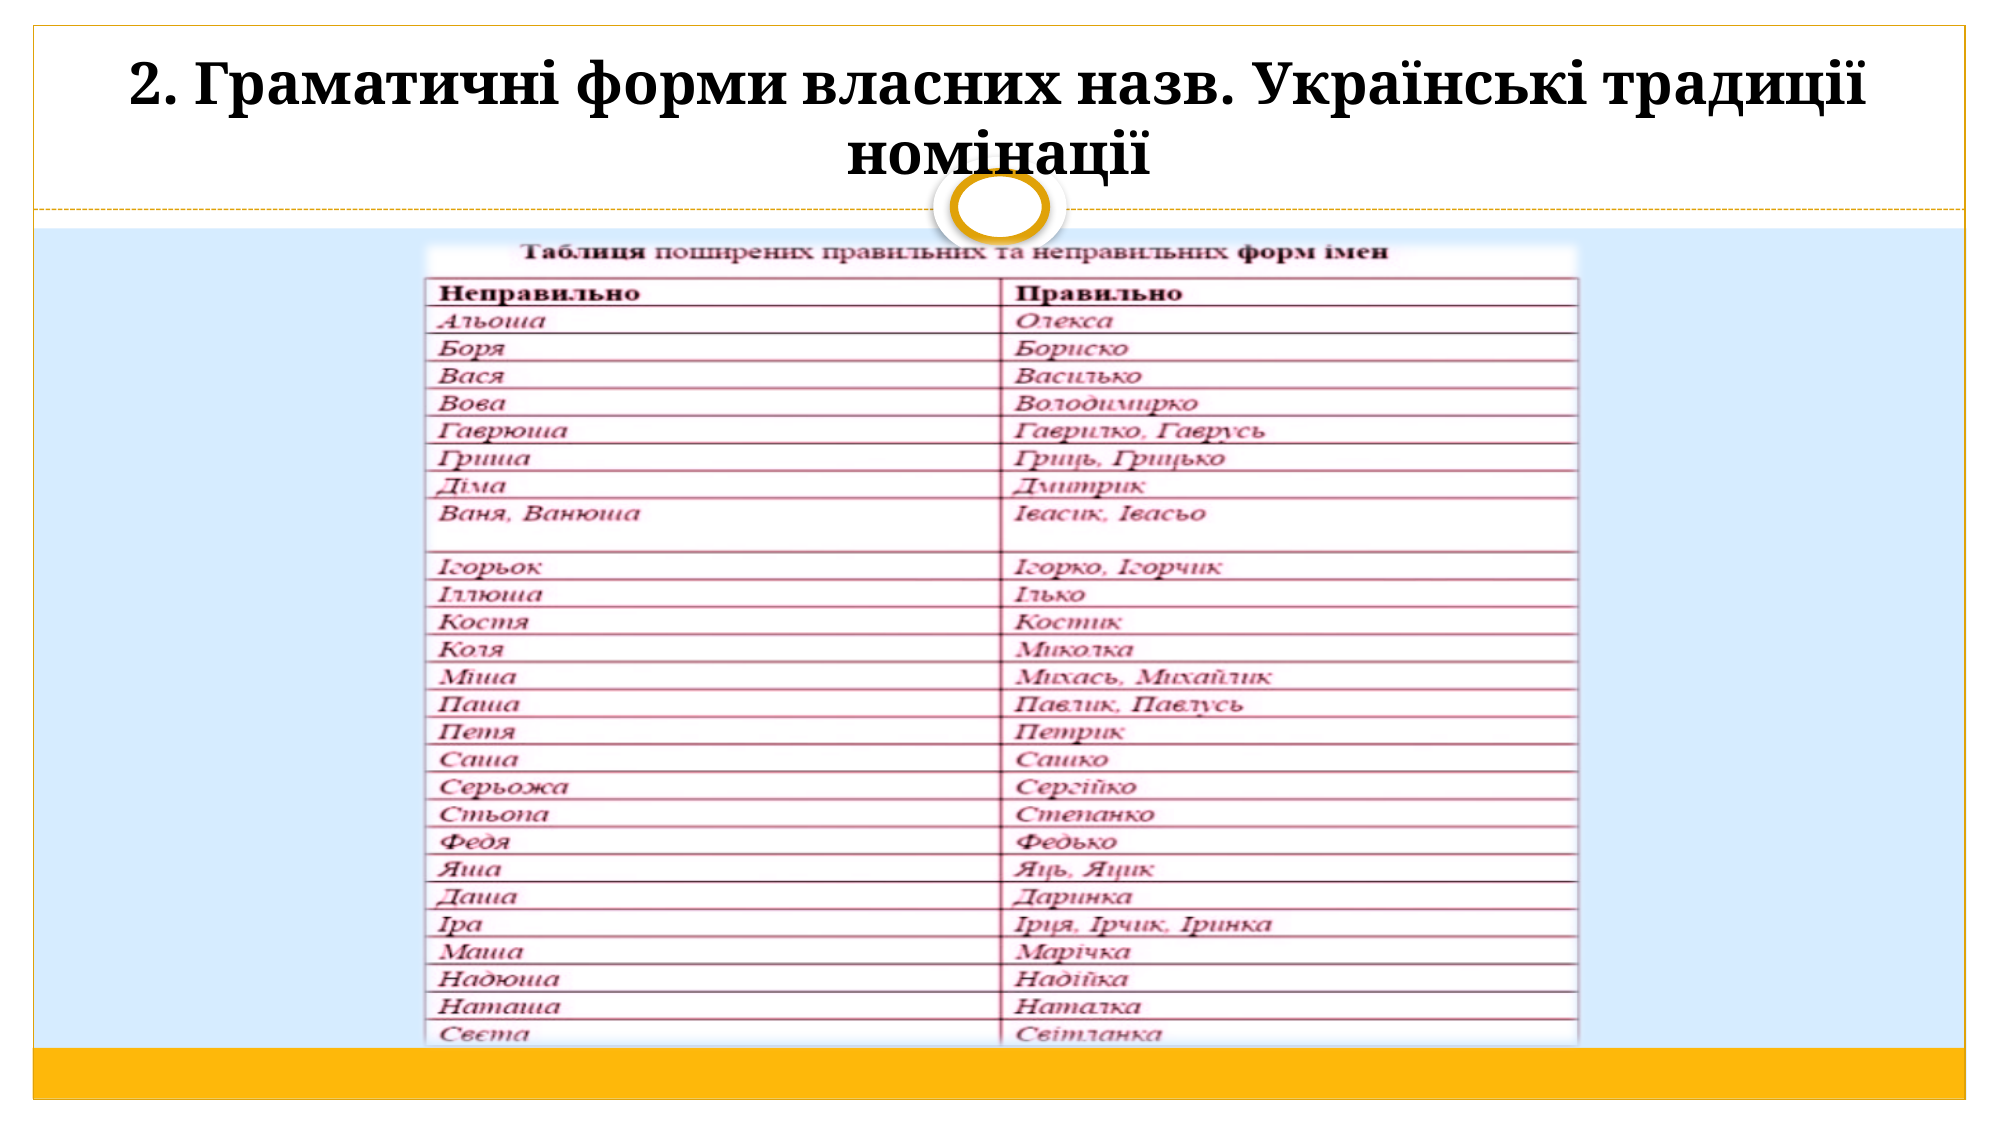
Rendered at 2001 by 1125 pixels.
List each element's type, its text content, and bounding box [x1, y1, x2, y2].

title 2. Граматичні форми власних назв. Українські традиції номінації [66, 37, 1933, 265]
picture [417, 236, 1587, 1051]
